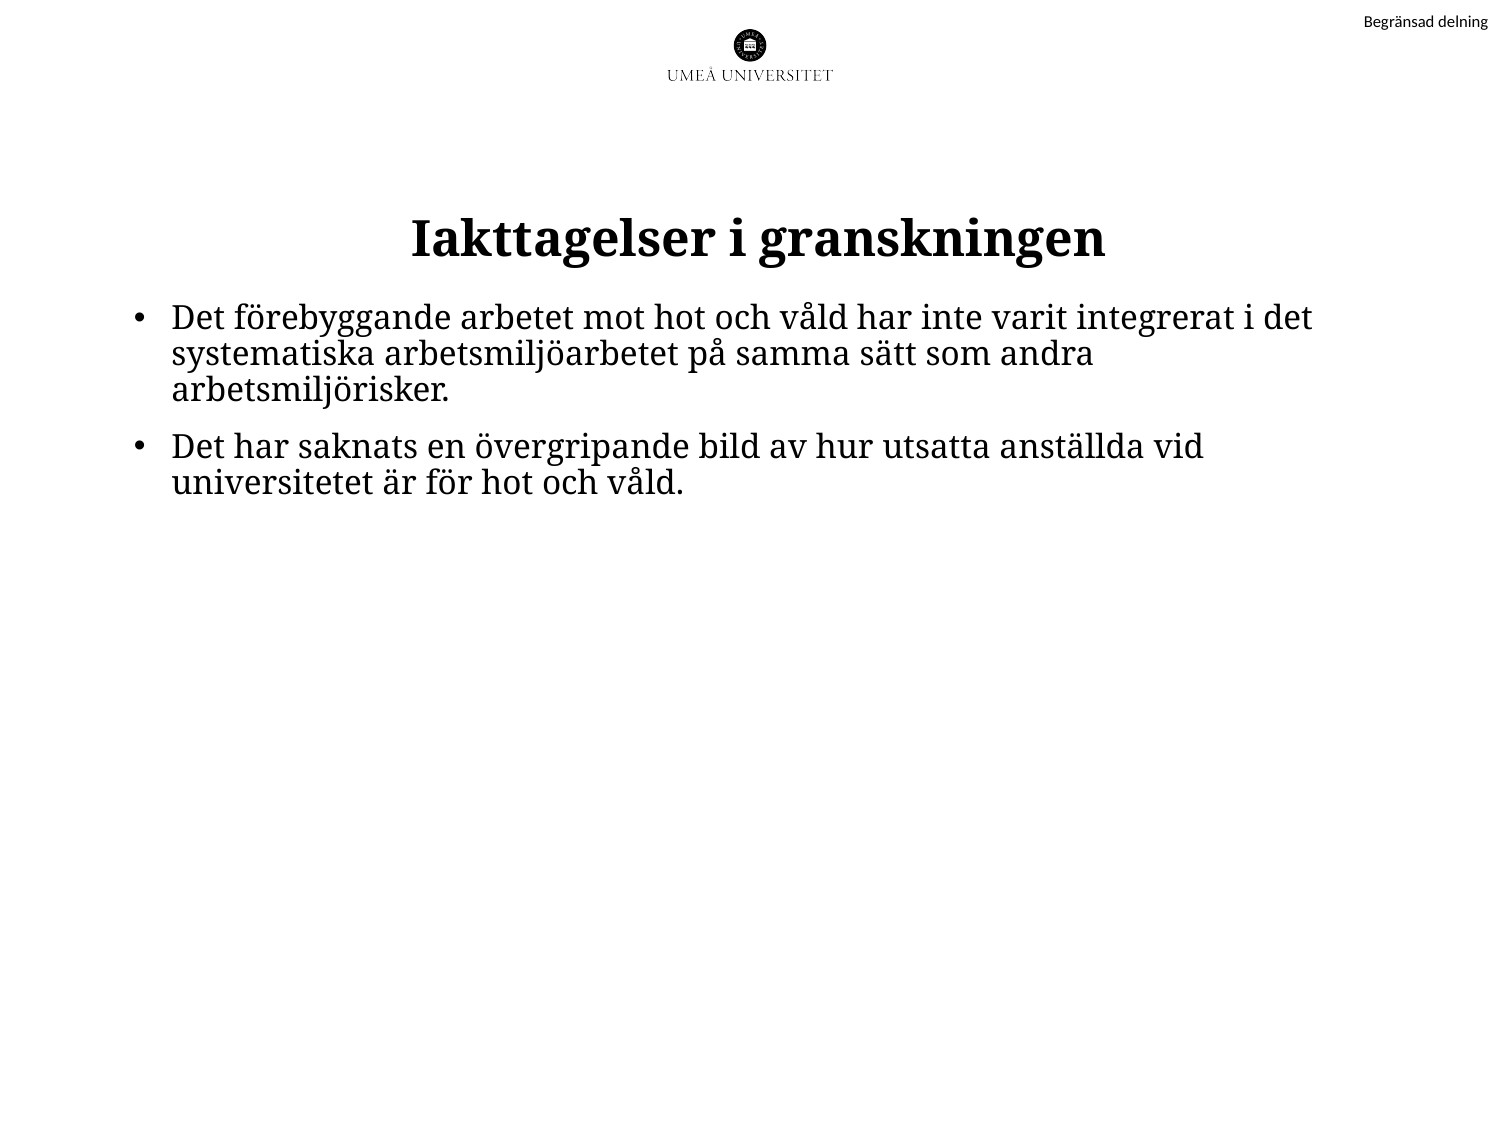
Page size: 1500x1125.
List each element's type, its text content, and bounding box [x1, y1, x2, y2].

picture [667, 29, 833, 81]
text_box Iakttagelser i granskningen [196, 199, 1321, 275]
list Det förebyggande arbetet mot hot och våld har inte varit integrerat i det systematiska arbetsmiljöarbetet på samma sätt som andra arbetsmiljörisker. Det har saknats en övergripande bild av hur utsatta anställda vid universitetet är för hot och våld. [133, 301, 1371, 1096]
